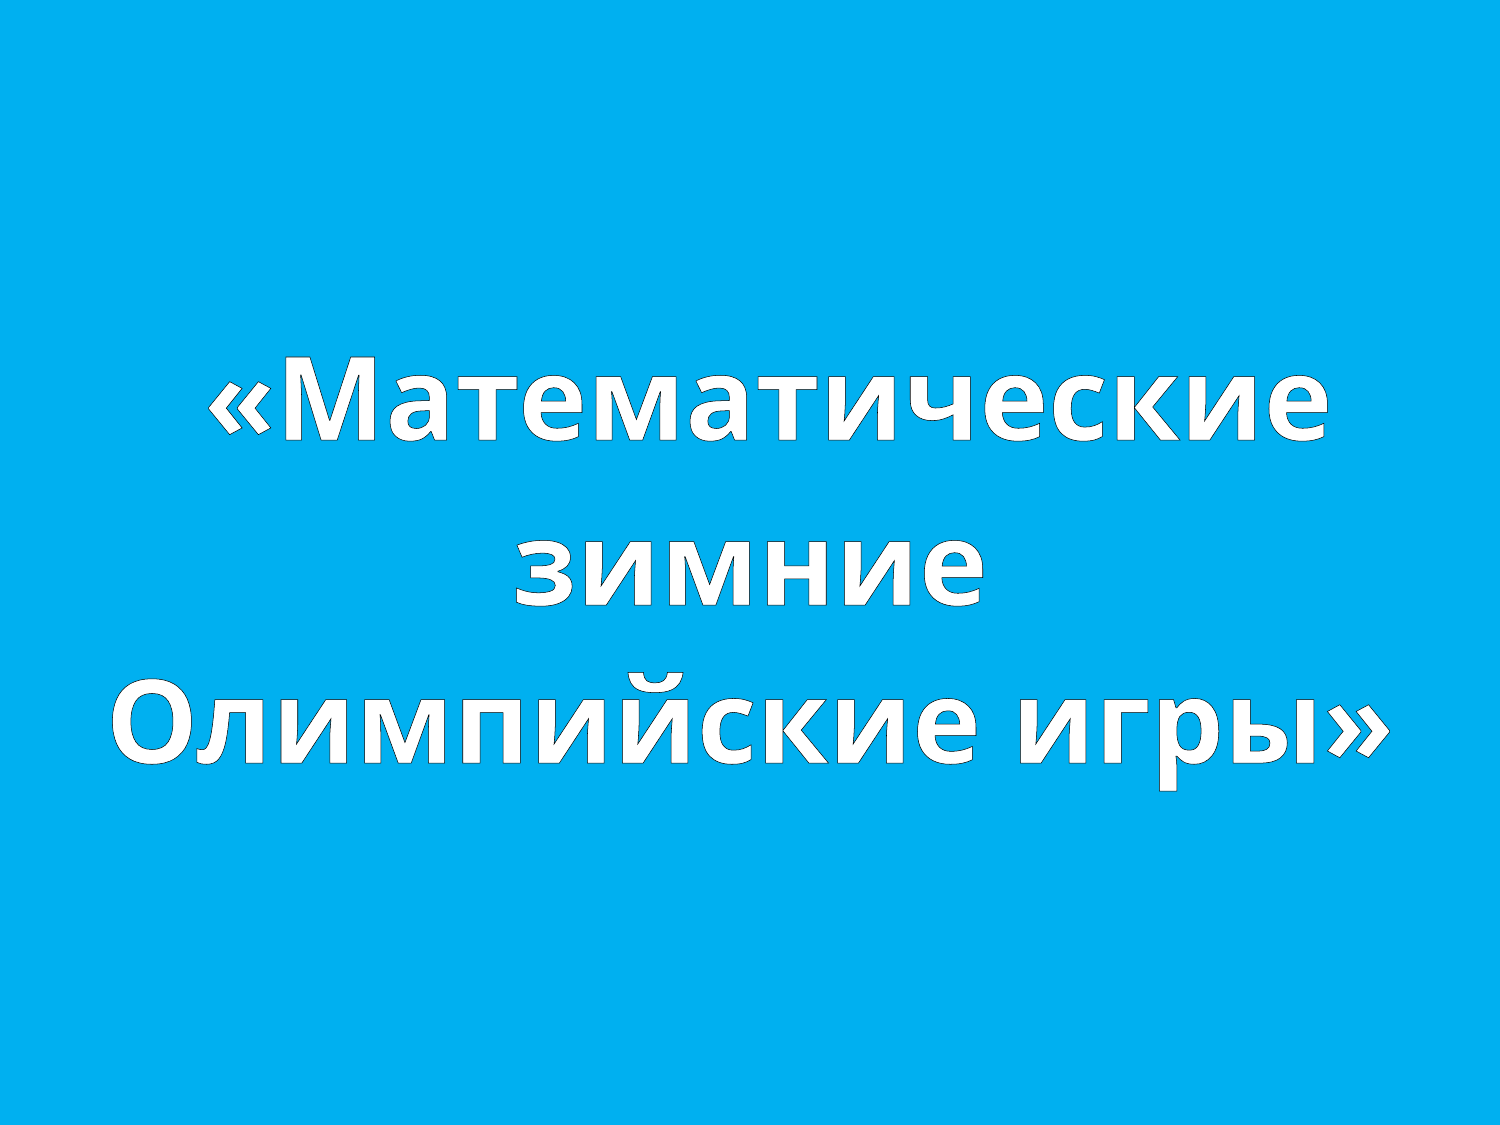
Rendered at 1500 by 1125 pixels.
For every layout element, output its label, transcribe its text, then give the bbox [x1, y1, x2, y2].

title «Математические зимние Олимпийские игры» [75, 45, 1425, 1043]
